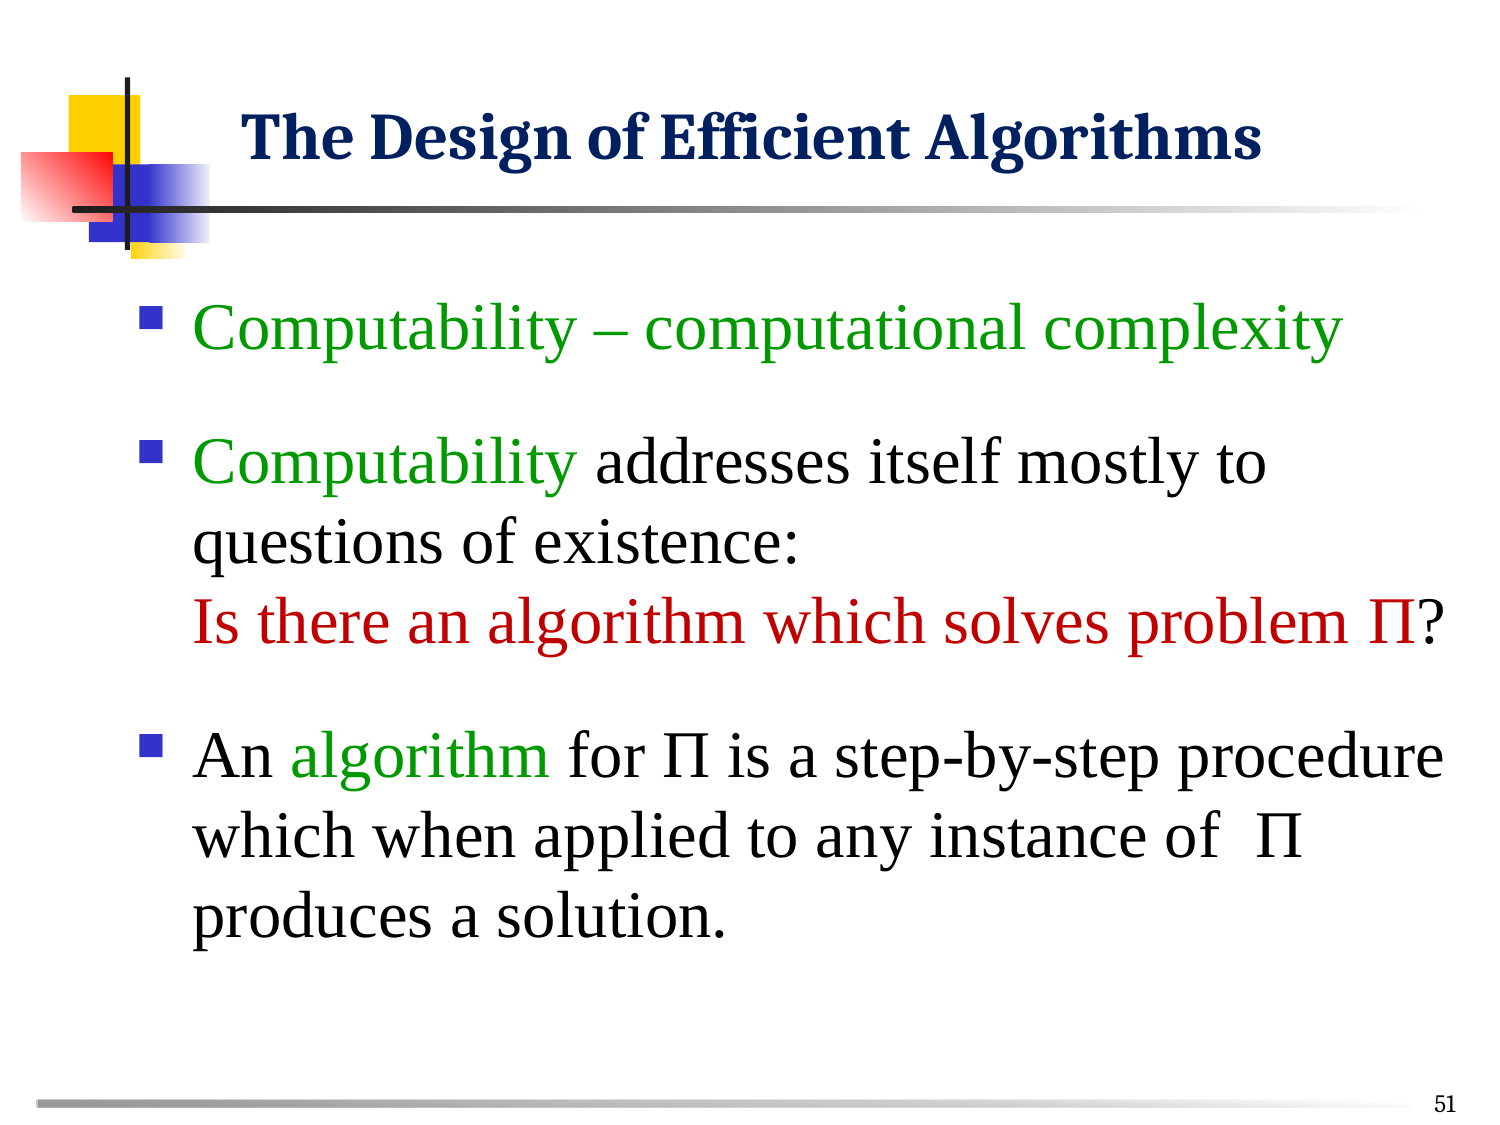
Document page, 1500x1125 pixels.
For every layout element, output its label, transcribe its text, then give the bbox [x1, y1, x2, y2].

slide_number 51 [1411, 1075, 1471, 1125]
title The Design of Efficient Algorithms [226, 59, 1500, 206]
list Computability – computational complexity Computability addresses itself mostly to questions of existence: Is there an algorithm which solves problem Π? An algorithm for Π is a step-by-step procedure which when applied to any instance of Π produces a solution. [120, 274, 1500, 1007]
picture [36, 1099, 1412, 1108]
